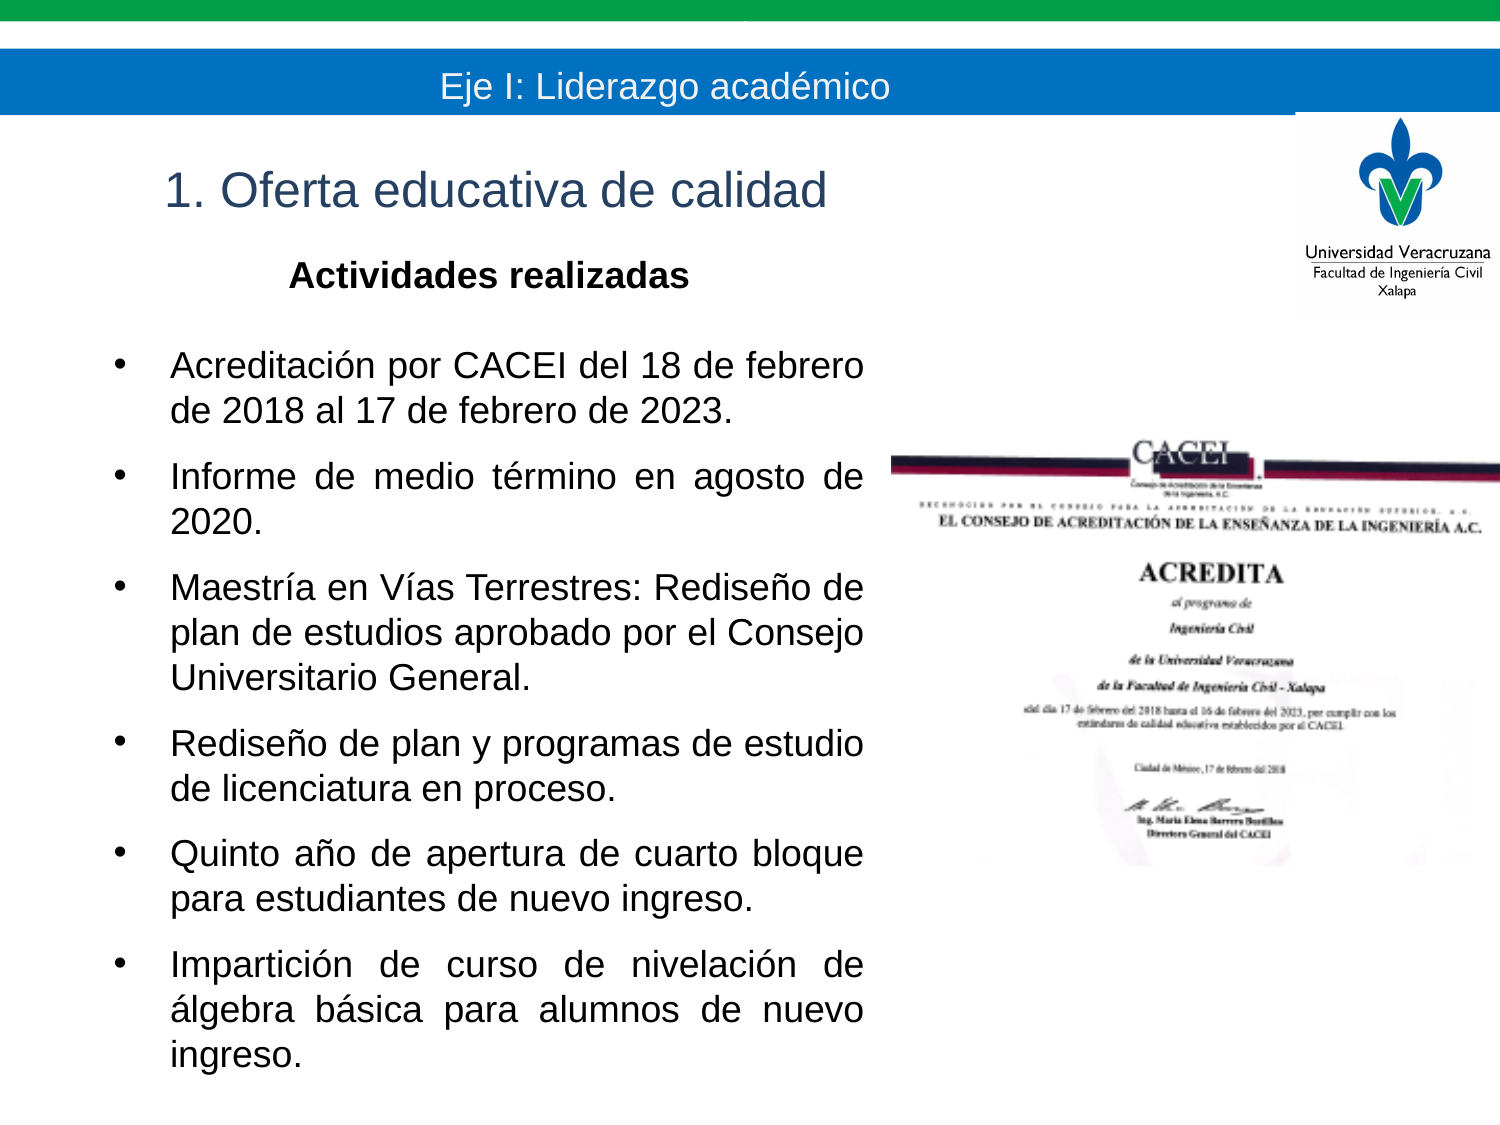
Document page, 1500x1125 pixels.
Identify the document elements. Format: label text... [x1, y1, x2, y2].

text_box 1. Oferta educativa de calidad [149, 149, 1200, 225]
picture [891, 408, 1500, 866]
text_box Eje I: Liderazgo académico [424, 54, 1136, 115]
picture [1294, 112, 1500, 315]
text_box , [0, 47, 1500, 117]
text_box , [0, 0, 1500, 23]
text_box Actividades realizadas Acreditación por CACEI del 18 de febrero de 2018 al 17 de febrero de 2023. Informe de medio término en agosto de 2020. Maestría en Vías Terrestres: Rediseño de plan de estudios aprobado por el Consejo Universitario General. Rediseño de plan y programas de estudio de licenciatura en proceso. Quinto año de apertura de cuarto bloque para estudiantes de nuevo ingreso. Impartición de curso de nivelación de álgebra básica para alumnos de nuevo ingreso. [99, 243, 880, 1083]
